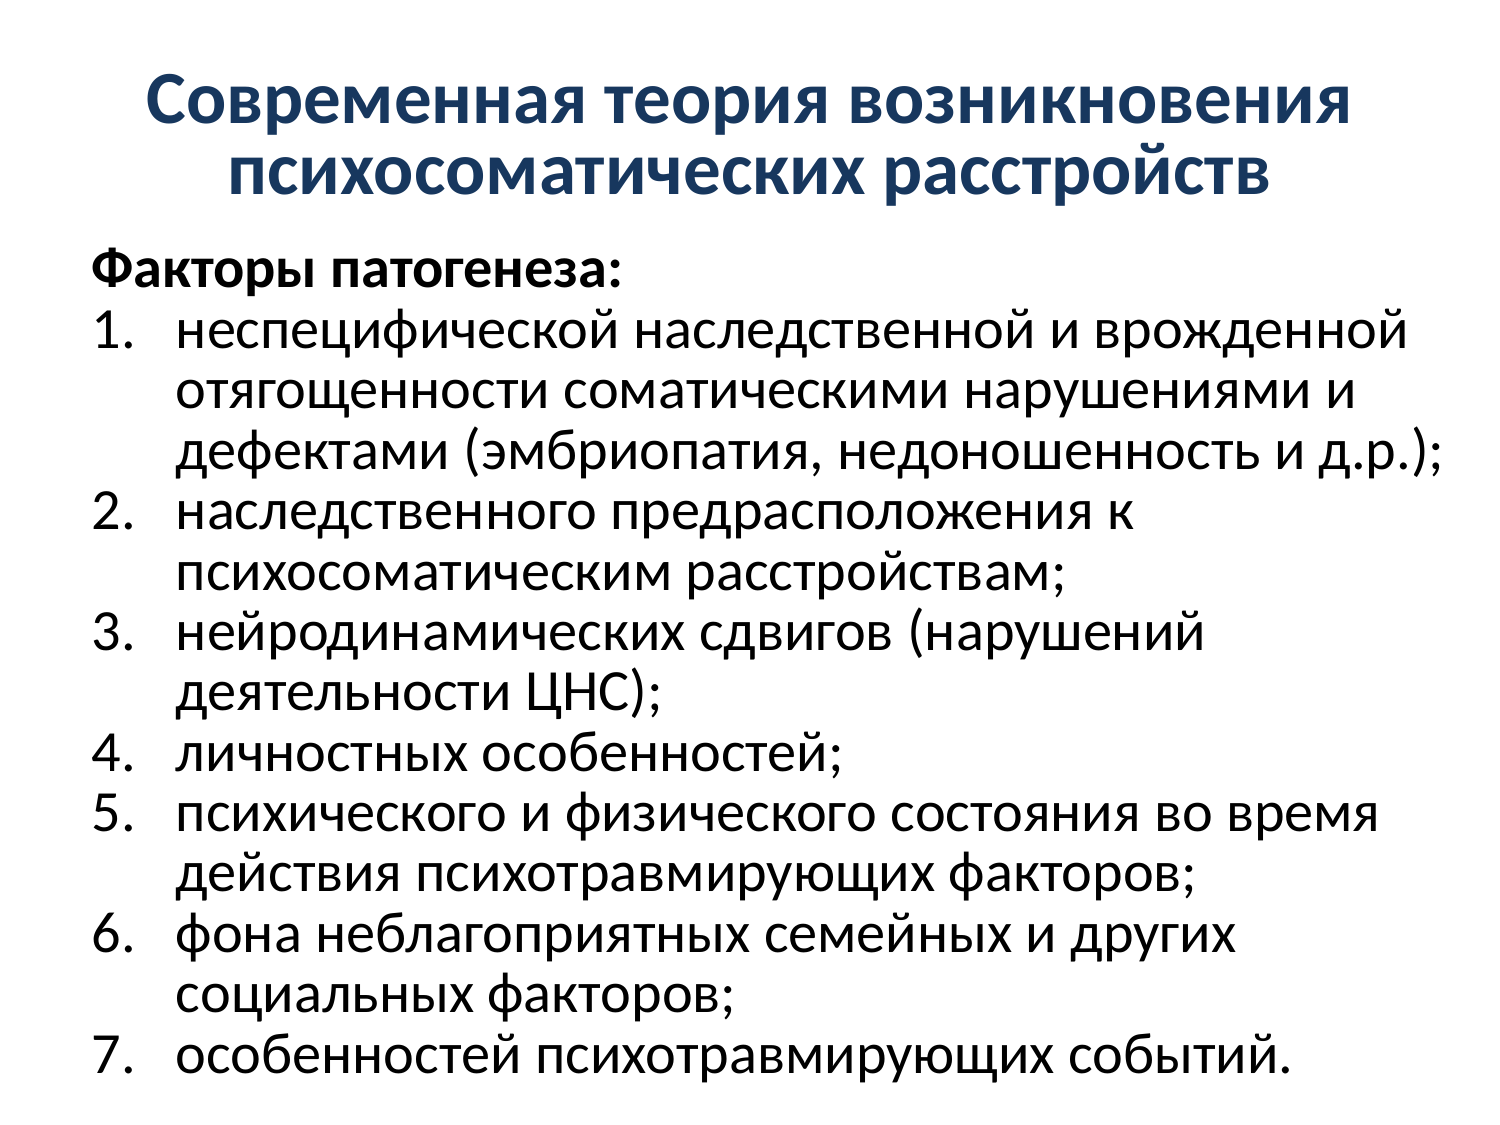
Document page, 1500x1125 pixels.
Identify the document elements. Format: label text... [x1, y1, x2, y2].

title Современная теория возникновения психосоматических расстройств [75, 45, 1425, 233]
text_box Факторы патогенеза: неспецифической наследственной и врожденной отягощенности соматическими нарушениями и дефектами (эмбриопатия, недоношенность и д.р.); наследственного предрасположения к психосоматическим расстройствам; нейродинамических сдвигов (нарушений деятельности ЦНС); личностных особенностей; психического и физического состояния во время действия психотравмирующих факторов; фона неблагоприятных семейных и других социальных факторов; 7. особенностей психотравмирующих событий. [76, 231, 1471, 1125]
